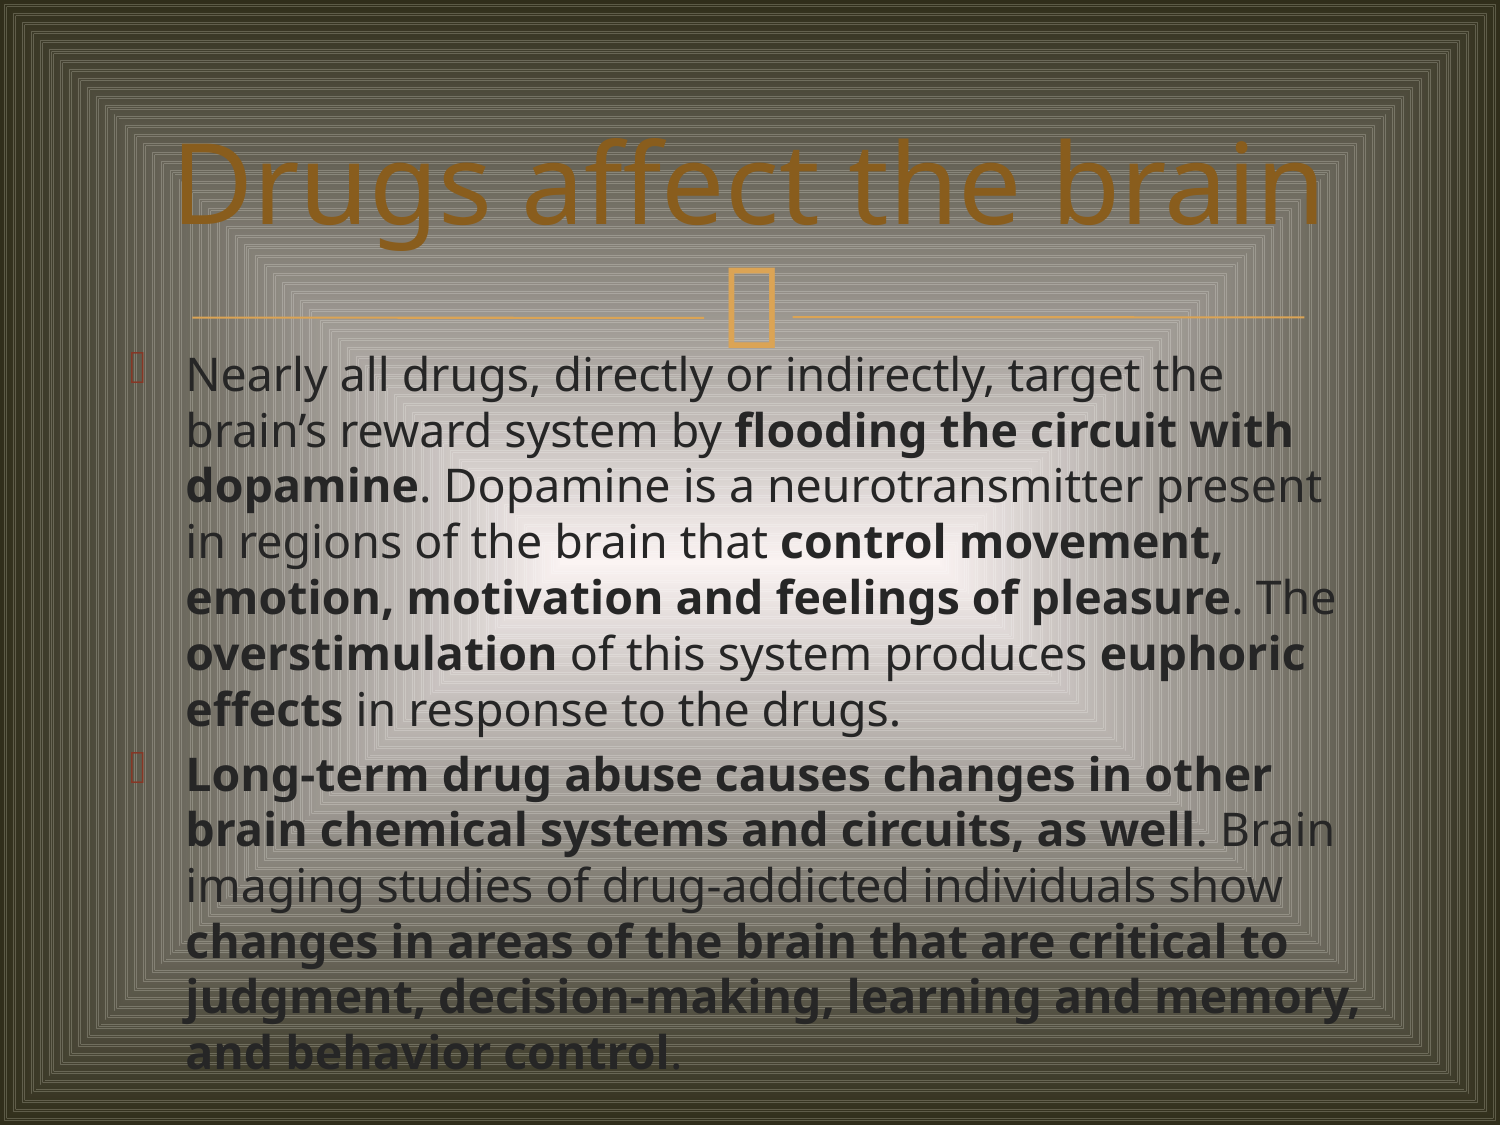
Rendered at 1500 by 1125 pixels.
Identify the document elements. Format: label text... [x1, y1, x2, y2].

list Nearly all drugs, directly or indirectly, target the brain’s reward system by flooding the circuit with dopamine. Dopamine is a neurotransmitter present in regions of the brain that control movement, emotion, motivation and feelings of pleasure. The overstimulation of this system produces euphoric effects in response to the drugs. Long-term drug abuse causes changes in other brain chemical systems and circuits, as well. Brain imaging studies of drug-addicted individuals show changes in areas of the brain that are critical to judgment, decision-making, learning and memory, and behavior control. [114, 337, 1386, 1100]
title Drugs affect the brain [112, 93, 1386, 267]
